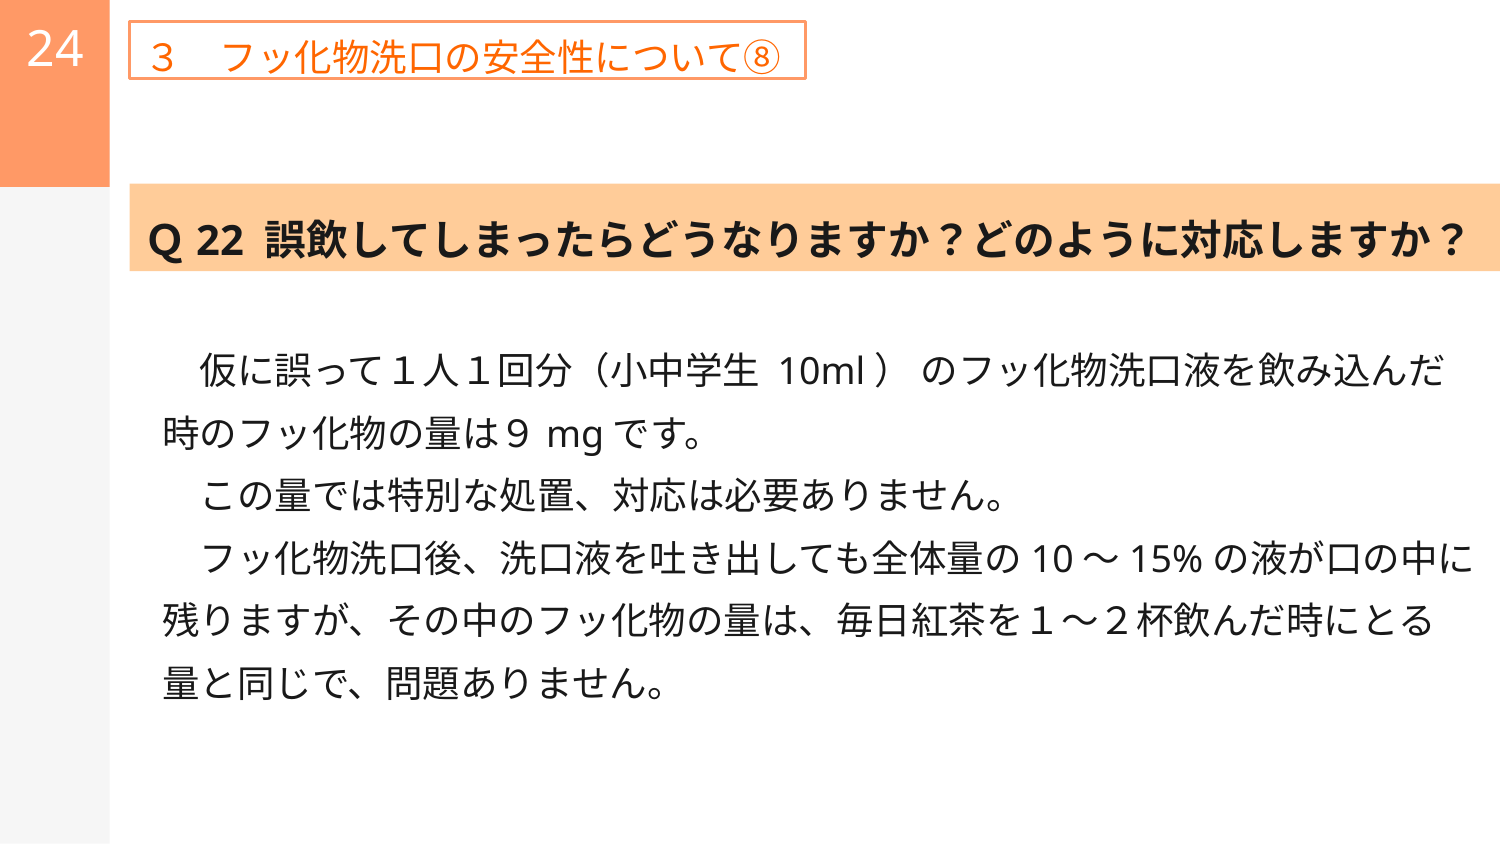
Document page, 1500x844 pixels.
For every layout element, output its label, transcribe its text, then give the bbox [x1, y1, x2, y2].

text_box Ｑ22 誤飲してしまったらどうなりますか？どのように対応しますか？ [129, 183, 1500, 272]
text_box 仮に誤って１人１回分（小中学生 10ml） のフッ化物洗口液を飲み込んだ 時のフッ化物の量は９mgです。 この量では特別な処置、対応は必要ありません。 フッ化物洗口後、洗口液を吐き出しても全体量の10～15%の液が口の中に 残りますが、その中のフッ化物の量は、毎日紅茶を１～２杯飲んだ時にとる 量と同じで、問題ありません。 [109, 318, 1500, 713]
text_box ３ フッ化物洗口の安全性について⑧ [129, 21, 806, 79]
slide_number 24 [0, 0, 110, 100]
